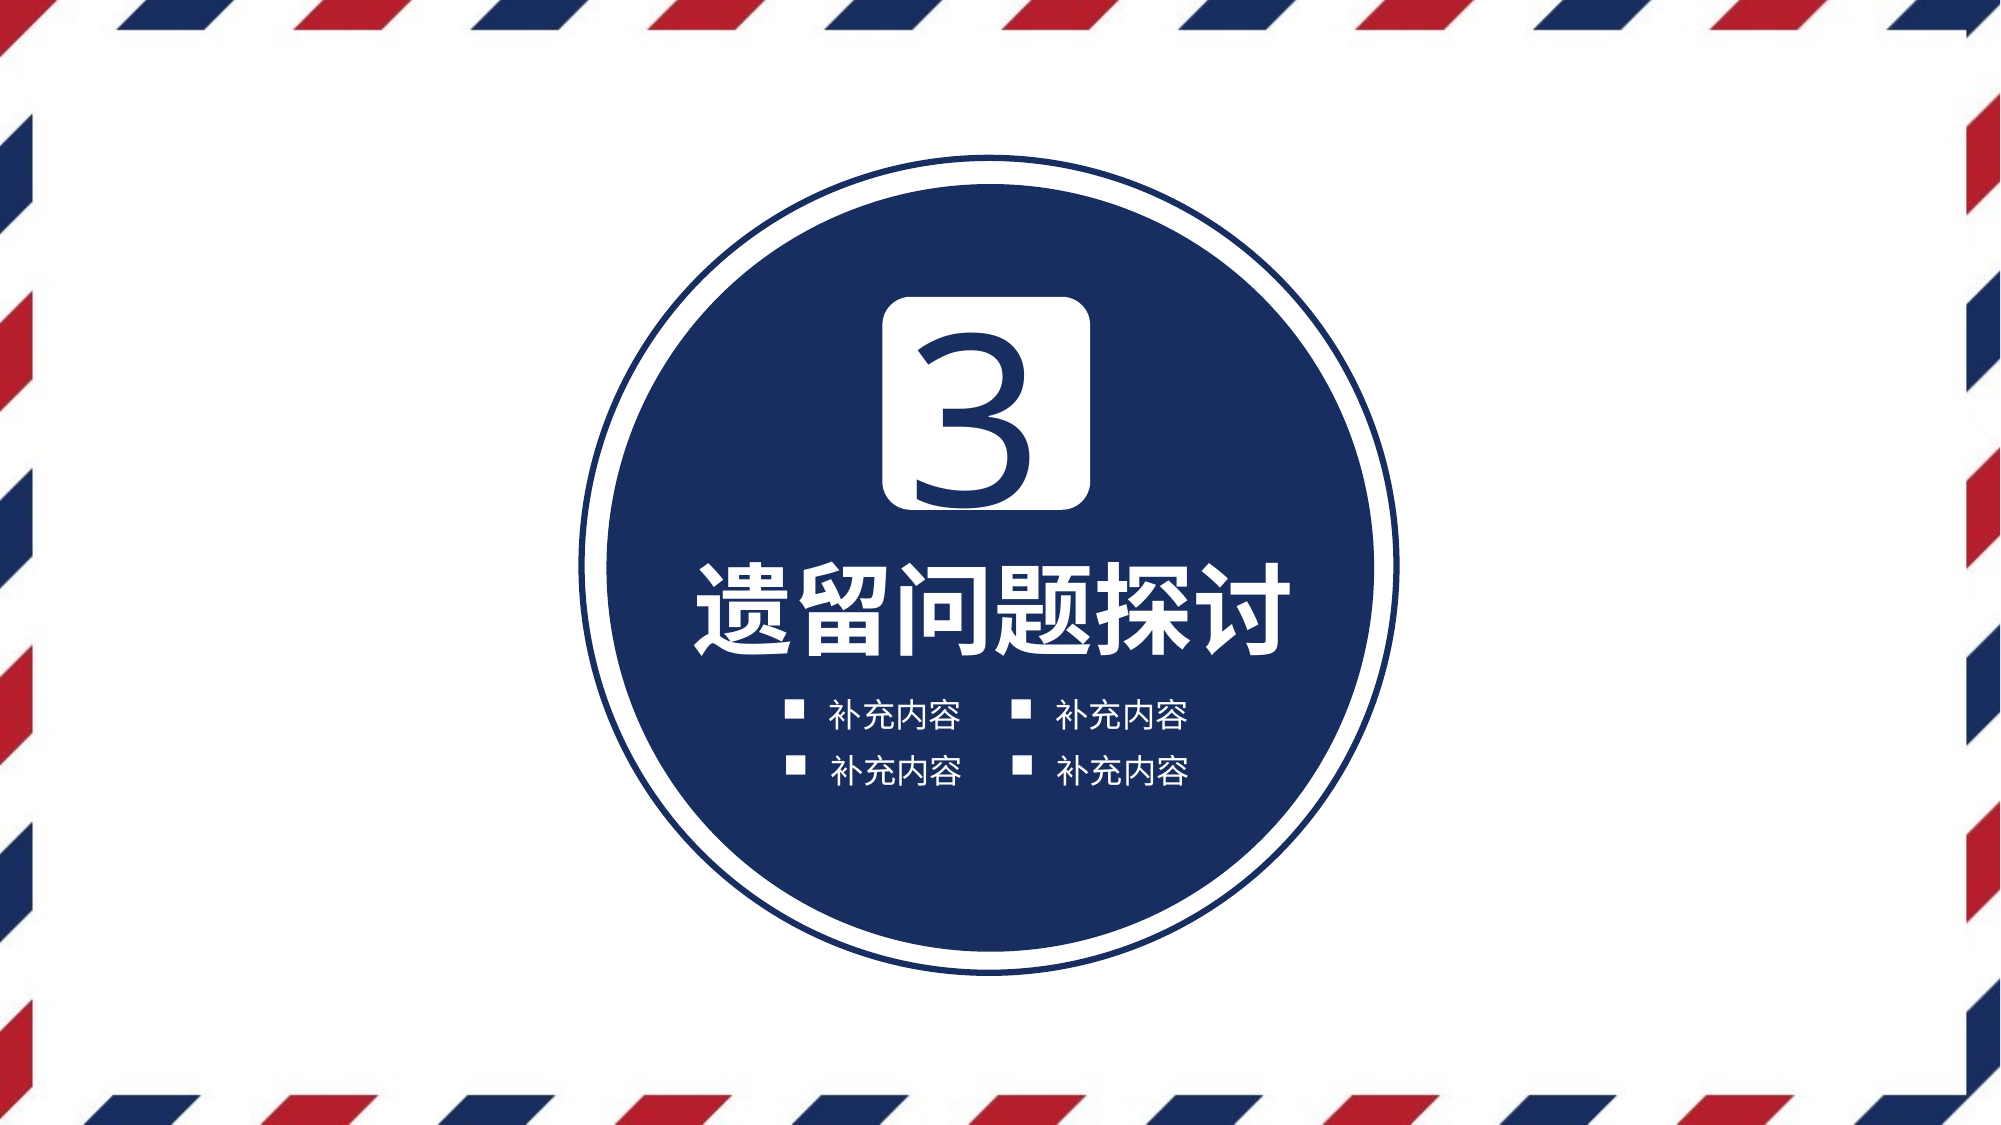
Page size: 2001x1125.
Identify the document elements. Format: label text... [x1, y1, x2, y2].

picture [0, 0, 2001, 1125]
text_box 补充内容 [993, 686, 1219, 782]
text_box [605, 182, 1376, 953]
text_box 补充内容 [767, 686, 992, 782]
text_box 补充内容 [768, 742, 993, 838]
text_box 3 [891, 259, 1064, 562]
text_box 遗留问题探讨 [678, 540, 1309, 675]
text_box [580, 156, 1398, 974]
text_box [881, 303, 891, 504]
text_box 补充内容 [995, 742, 1220, 838]
text_box [1064, 295, 1092, 511]
